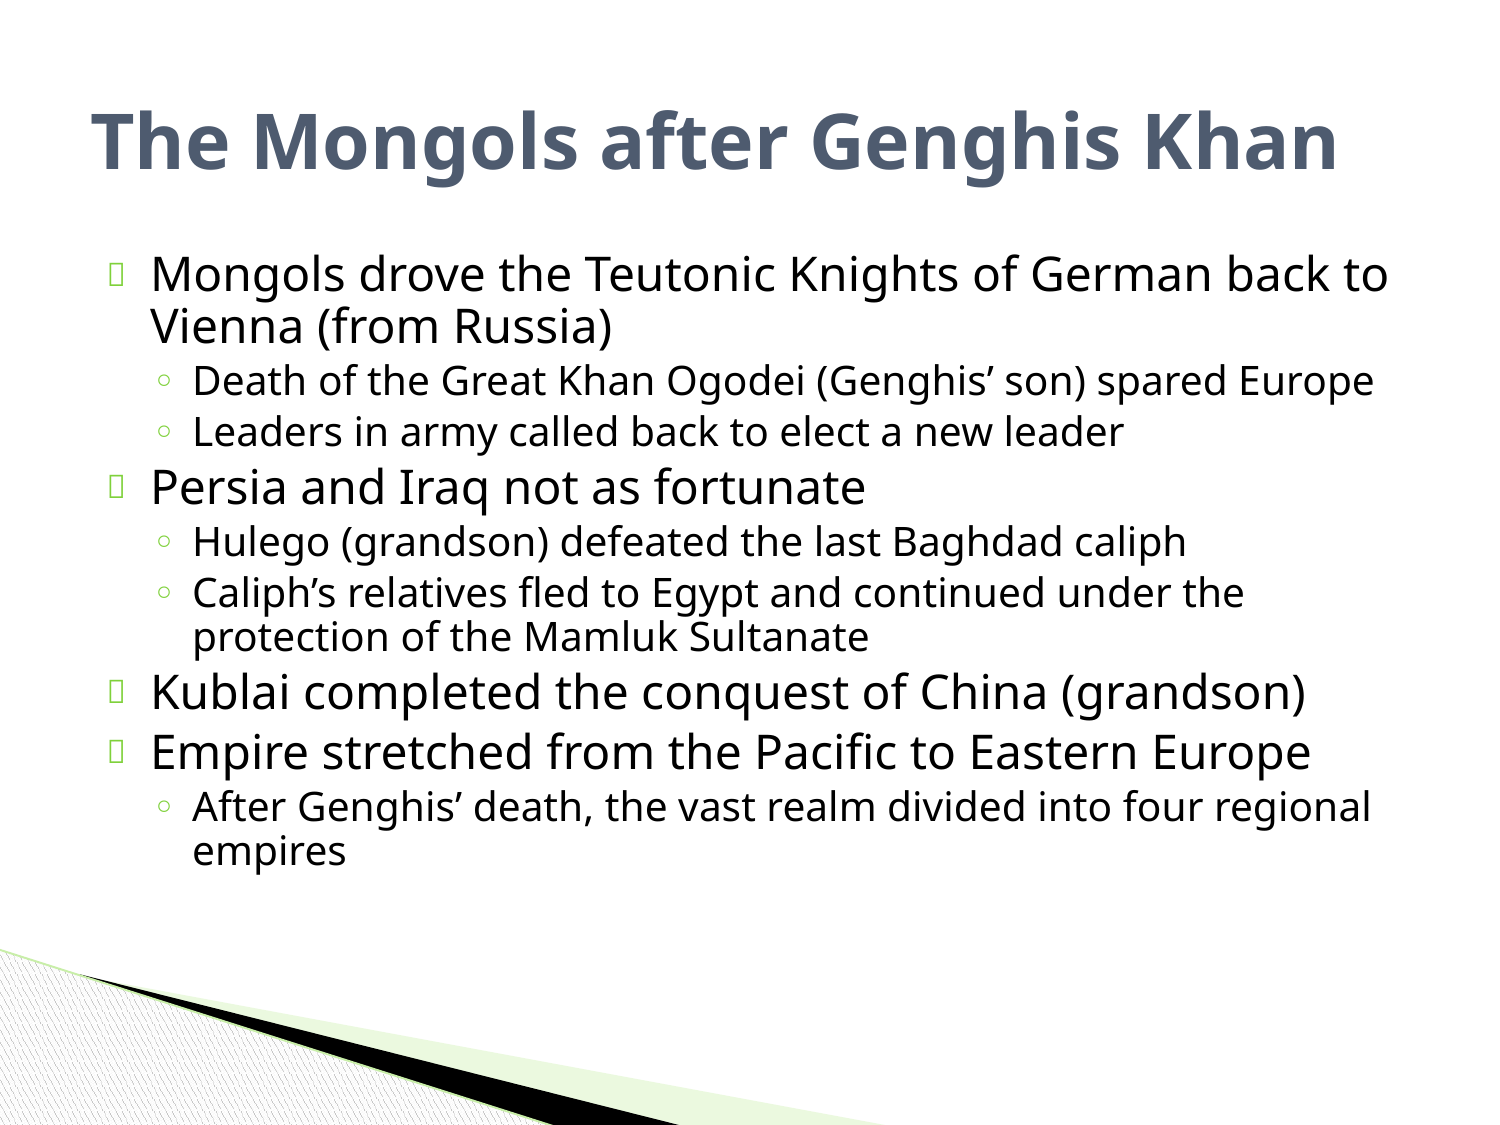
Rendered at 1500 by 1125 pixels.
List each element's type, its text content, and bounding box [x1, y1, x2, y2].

title The Mongols after Genghis Khan [75, 45, 1425, 233]
list Mongols drove the Teutonic Knights of German back to Vienna (from Russia) Death of the Great Khan Ogodei (Genghis’ son) spared Europe Leaders in army called back to elect a new leader Persia and Iraq not as fortunate Hulego (grandson) defeated the last Baghdad caliph Caliph’s relatives fled to Egypt and continued under the protection of the Mamluk Sultanate Kublai completed the conquest of China (grandson) Empire stretched from the Pacific to Eastern Europe After Genghis’ death, the vast realm divided into four regional empires [75, 243, 1425, 988]
